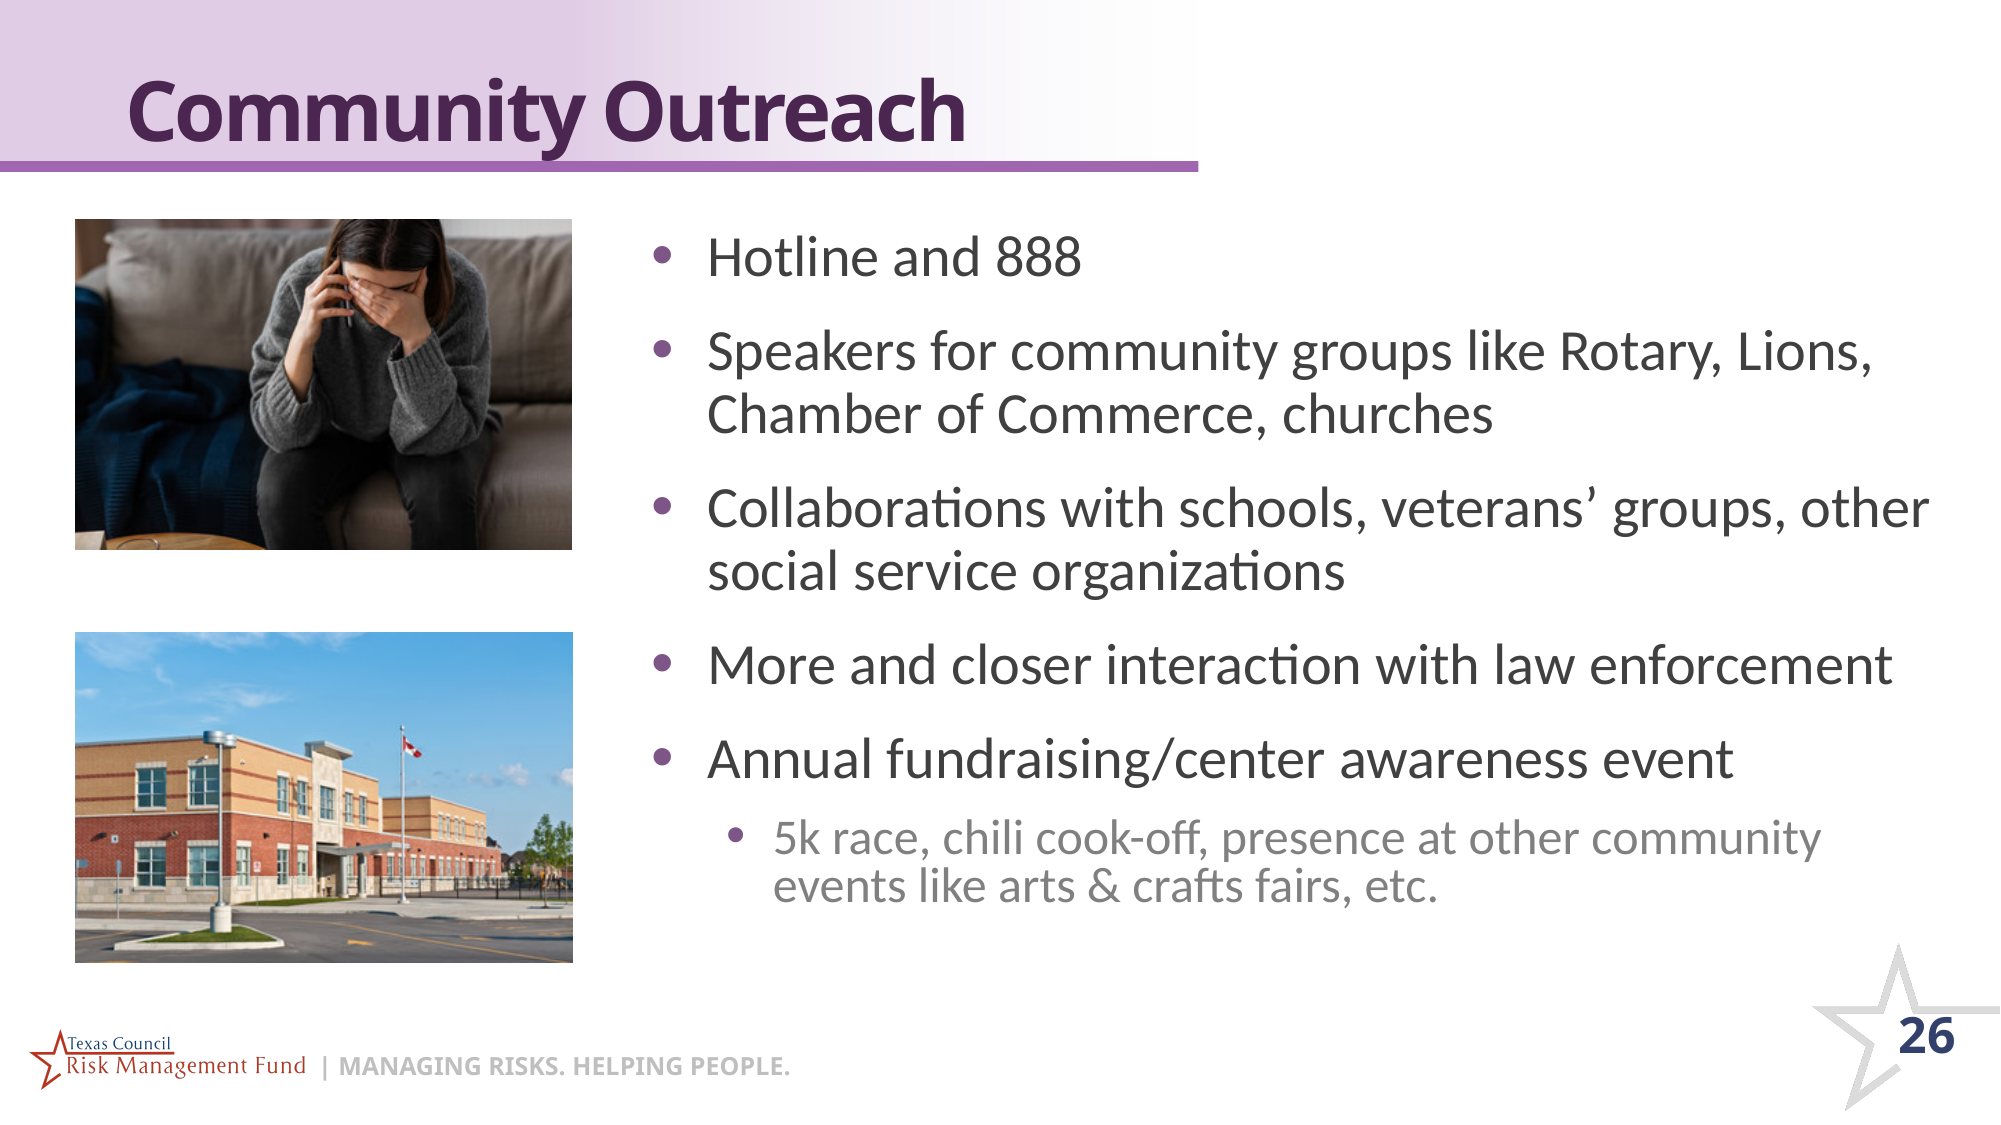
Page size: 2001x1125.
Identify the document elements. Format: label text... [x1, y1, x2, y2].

picture [75, 219, 572, 550]
list Hotline and 888 Speakers for community groups like Rotary, Lions, Chamber of Commerce, churches Collaborations with schools, veterans’ groups, other social service organizations More and closer interaction with law enforcement Annual fundraising/center awareness event 5k race, chili cook-off, presence at other community events like arts & crafts fairs, etc. [635, 219, 1975, 933]
title Community Outreach [110, 55, 1836, 165]
picture [29, 1029, 305, 1090]
picture [75, 632, 573, 963]
slide_number 26 [1520, 1033, 1971, 1080]
picture [1812, 943, 2000, 1111]
